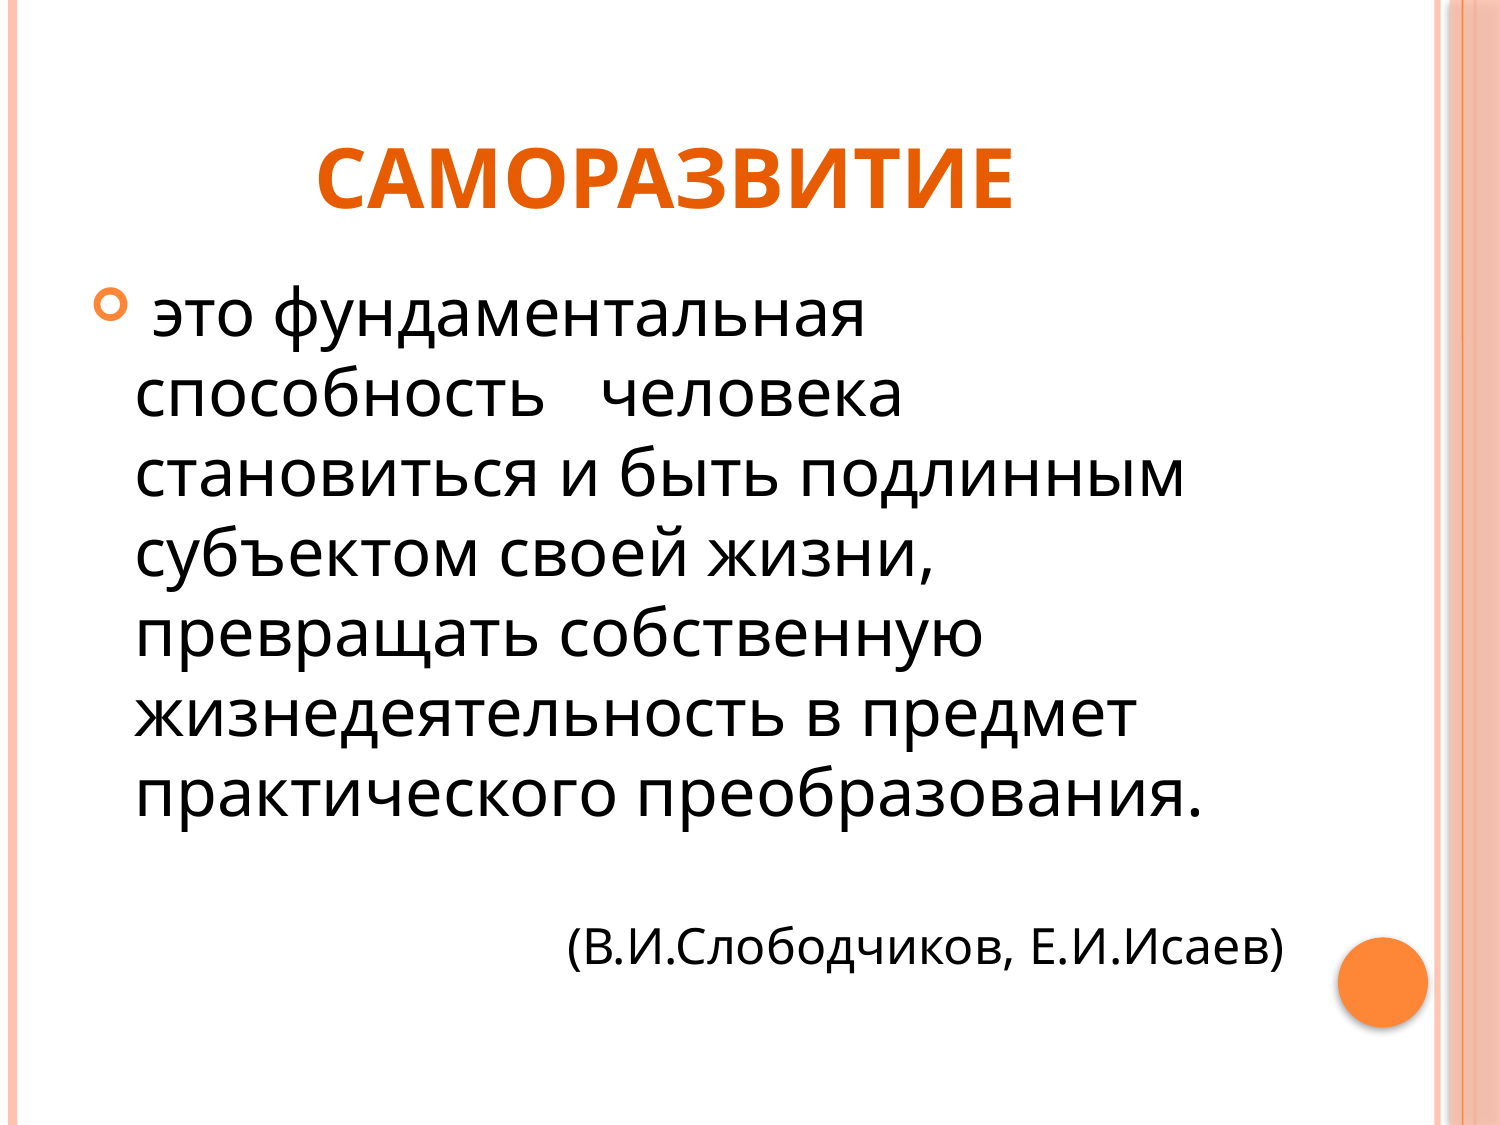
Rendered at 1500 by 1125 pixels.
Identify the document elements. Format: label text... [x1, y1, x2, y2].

title Саморазвитие [75, 45, 1300, 233]
list это фундаментальная способность человека становиться и быть подлинным субъектом своей жизни, превращать собственную жизнедеятельность в предмет практического преобразования. (В.И.Слободчиков, Е.И.Исаев) [75, 262, 1300, 1062]
